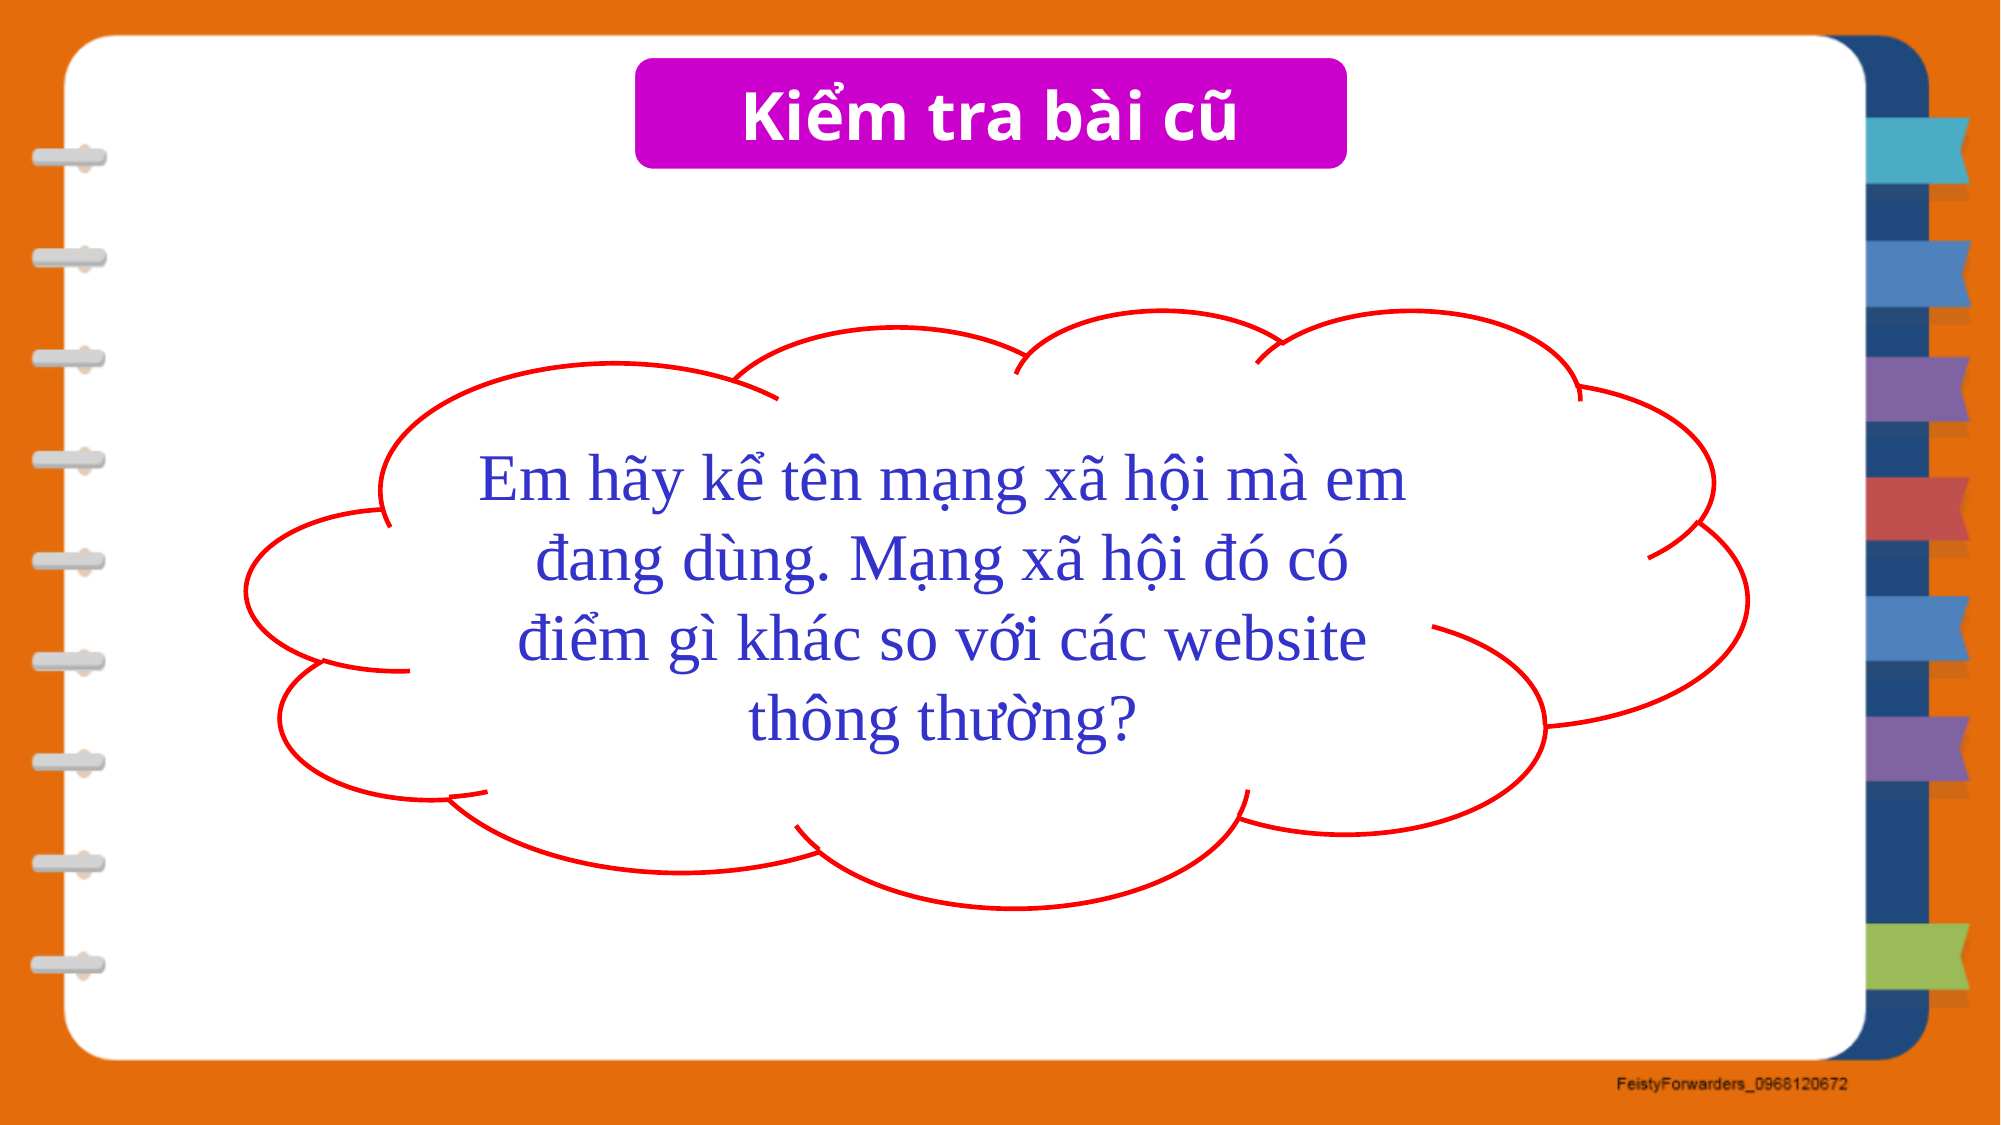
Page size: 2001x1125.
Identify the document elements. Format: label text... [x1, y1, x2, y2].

text_box Em hãy kể tên mạng xã hội mà em đang dùng. Mạng xã hội đó có điểm gì khác so với các website thông thường? [244, 309, 1749, 910]
text_box Kiểm tra bài cũ [632, 55, 1350, 171]
picture [0, 0, 2001, 1125]
